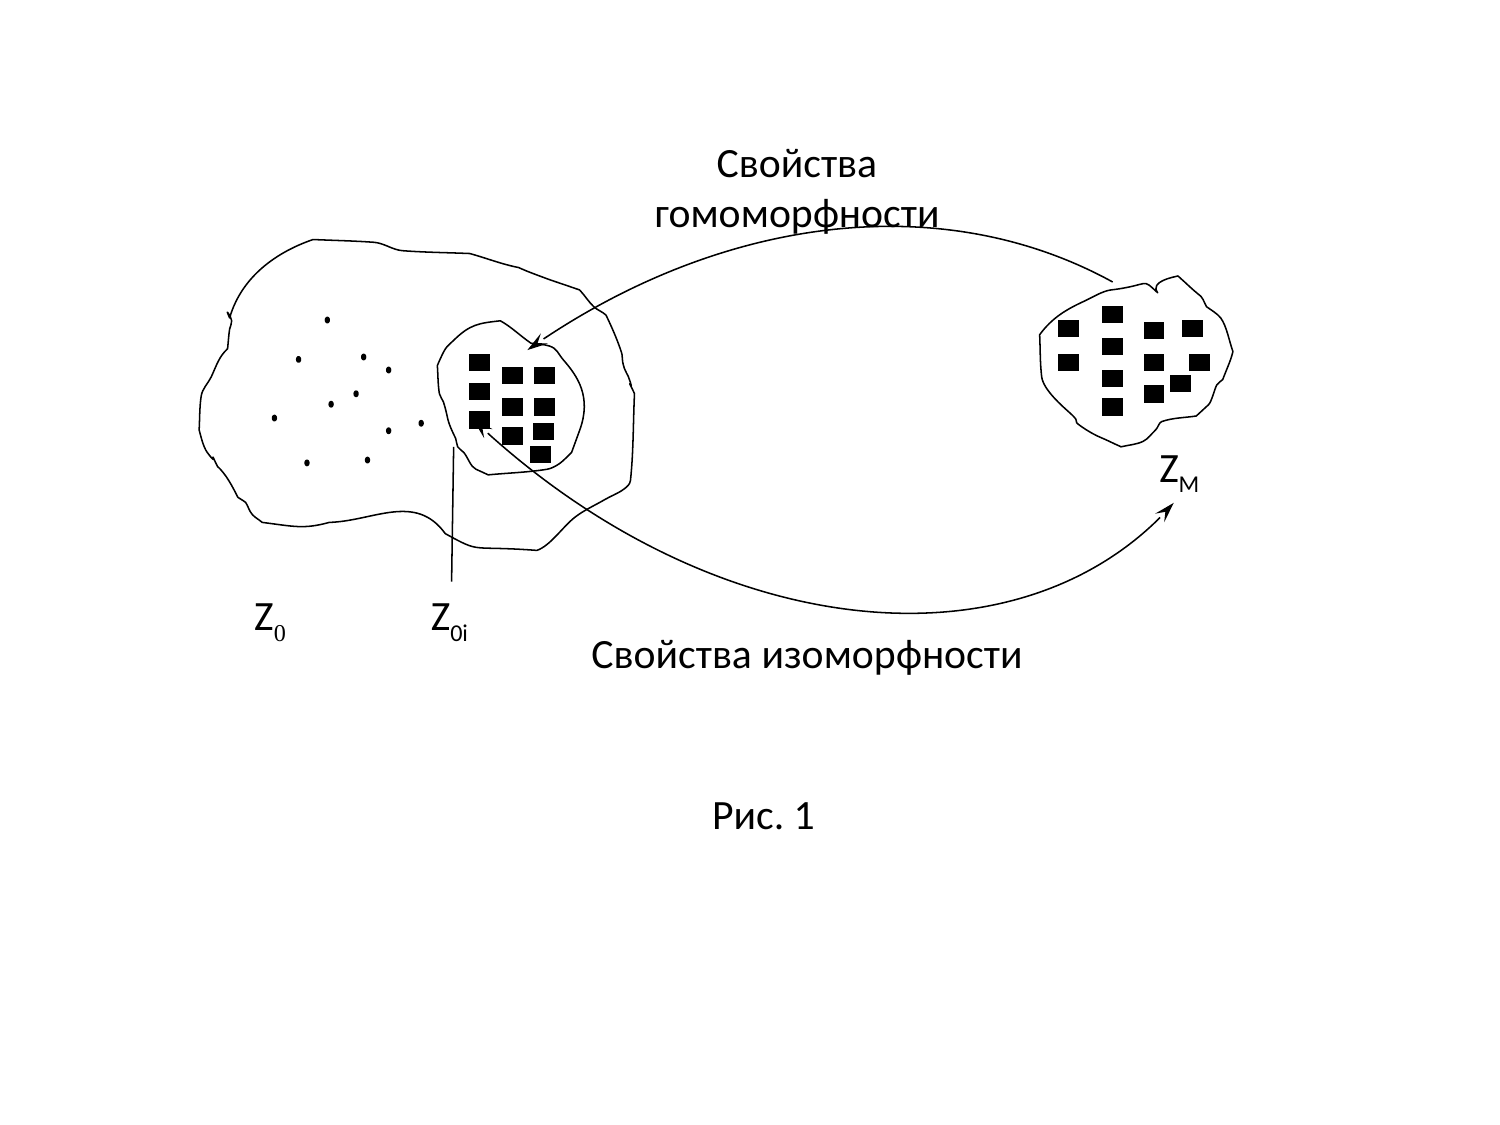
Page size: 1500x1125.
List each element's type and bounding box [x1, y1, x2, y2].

text_box [198, 105, 1260, 880]
